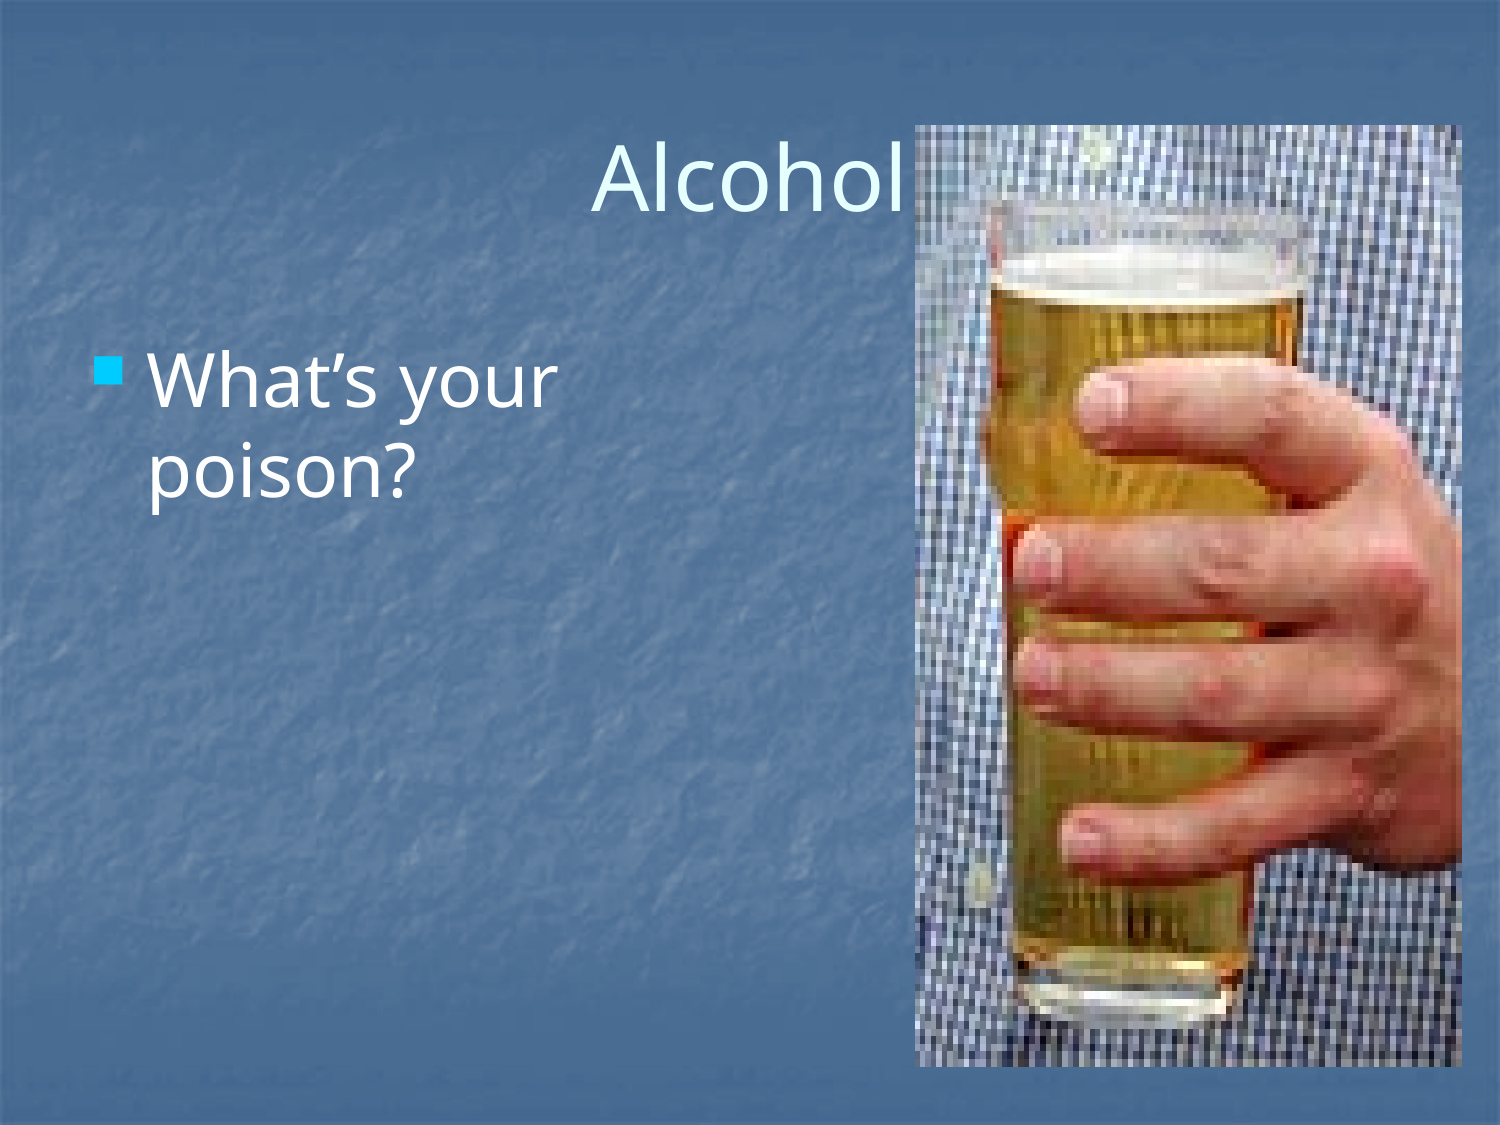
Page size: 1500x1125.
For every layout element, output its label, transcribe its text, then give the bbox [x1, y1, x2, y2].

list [915, 125, 1462, 1067]
list What’s your poison? [75, 324, 738, 1000]
title Alcohol [75, 62, 1425, 288]
